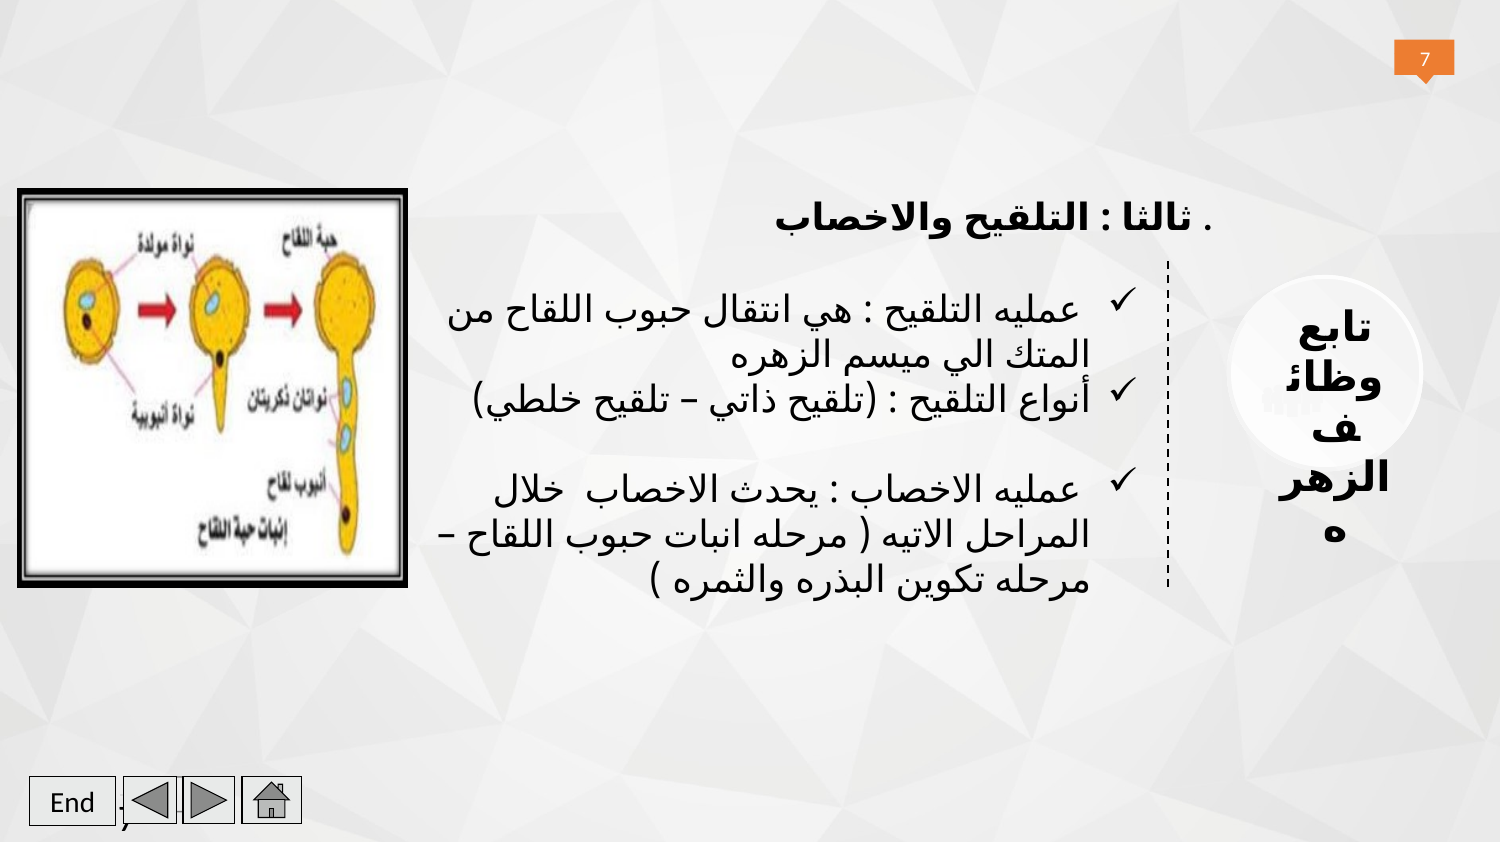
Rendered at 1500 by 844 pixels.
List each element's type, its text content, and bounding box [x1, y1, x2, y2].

text_box تابع وظائف الزهره [1262, 472, 1408, 557]
text_box [241, 776, 302, 824]
text_box End [29, 776, 116, 826]
text_box عمليه التلقيح : هي انتقال حبوب اللقاح من المتك الي ميسم الزهره أنواع التلقيح : (تلقيح ذاتي – تلقيح خلطي) عمليه الاخصاب : يحدث الاخصاب خلال المراحل الاتيه ( مرحله انبات حبوب اللقاح – مرحله تكوين البذره والثمره ) [403, 277, 1154, 608]
picture [0, 0, 1500, 842]
text_box ثالثا : التلقيح والاخصاب . [759, 185, 1228, 246]
text_box [182, 776, 235, 824]
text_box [1226, 274, 1424, 472]
text_box 7 [103, 786, 310, 827]
text_box [123, 776, 177, 824]
